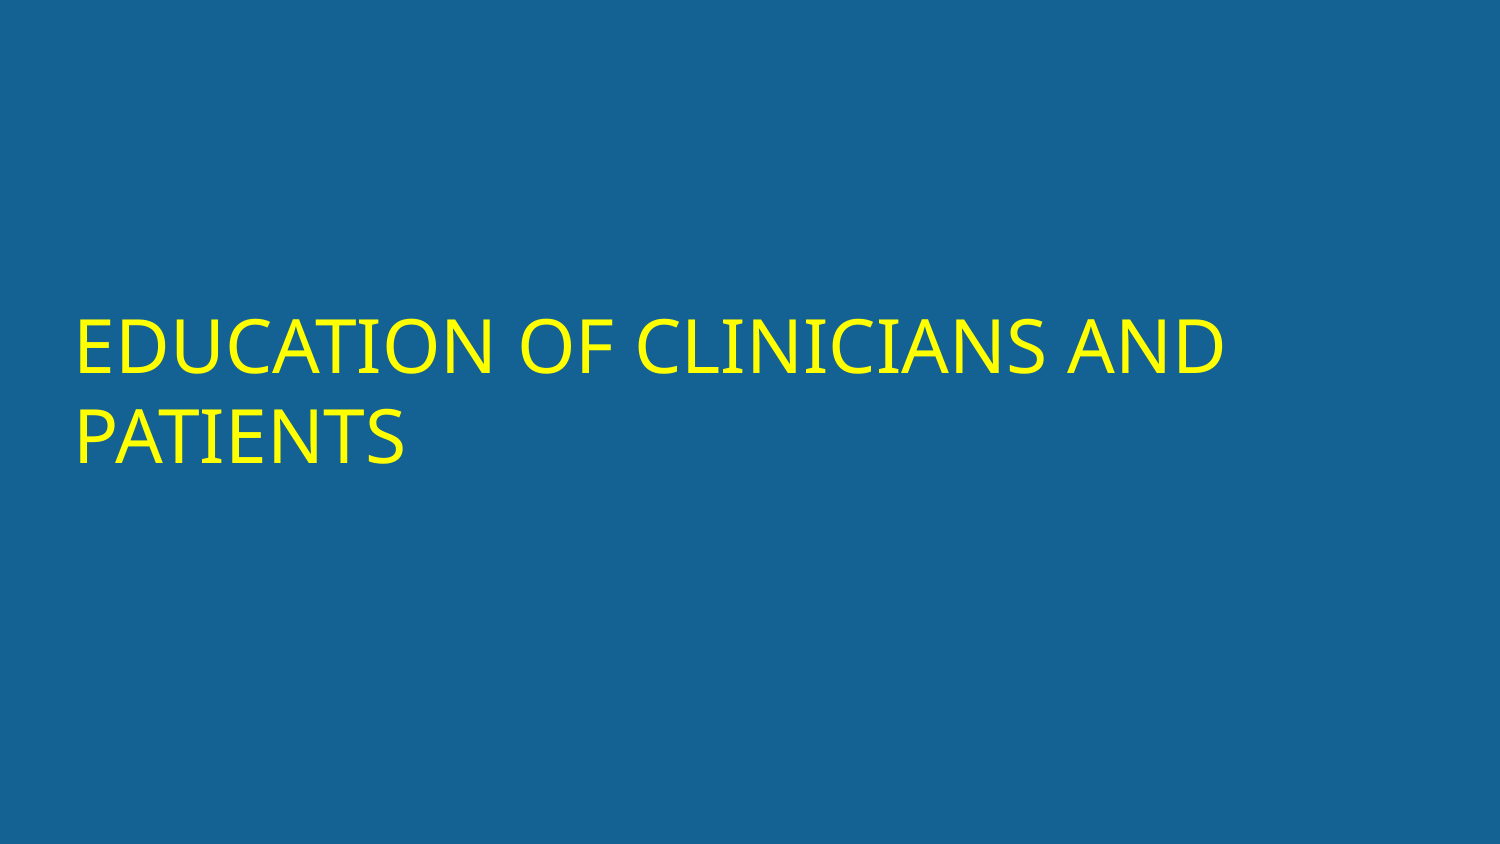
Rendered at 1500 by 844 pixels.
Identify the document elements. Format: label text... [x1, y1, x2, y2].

title Education of Clinicians and Patients [62, 318, 1413, 460]
